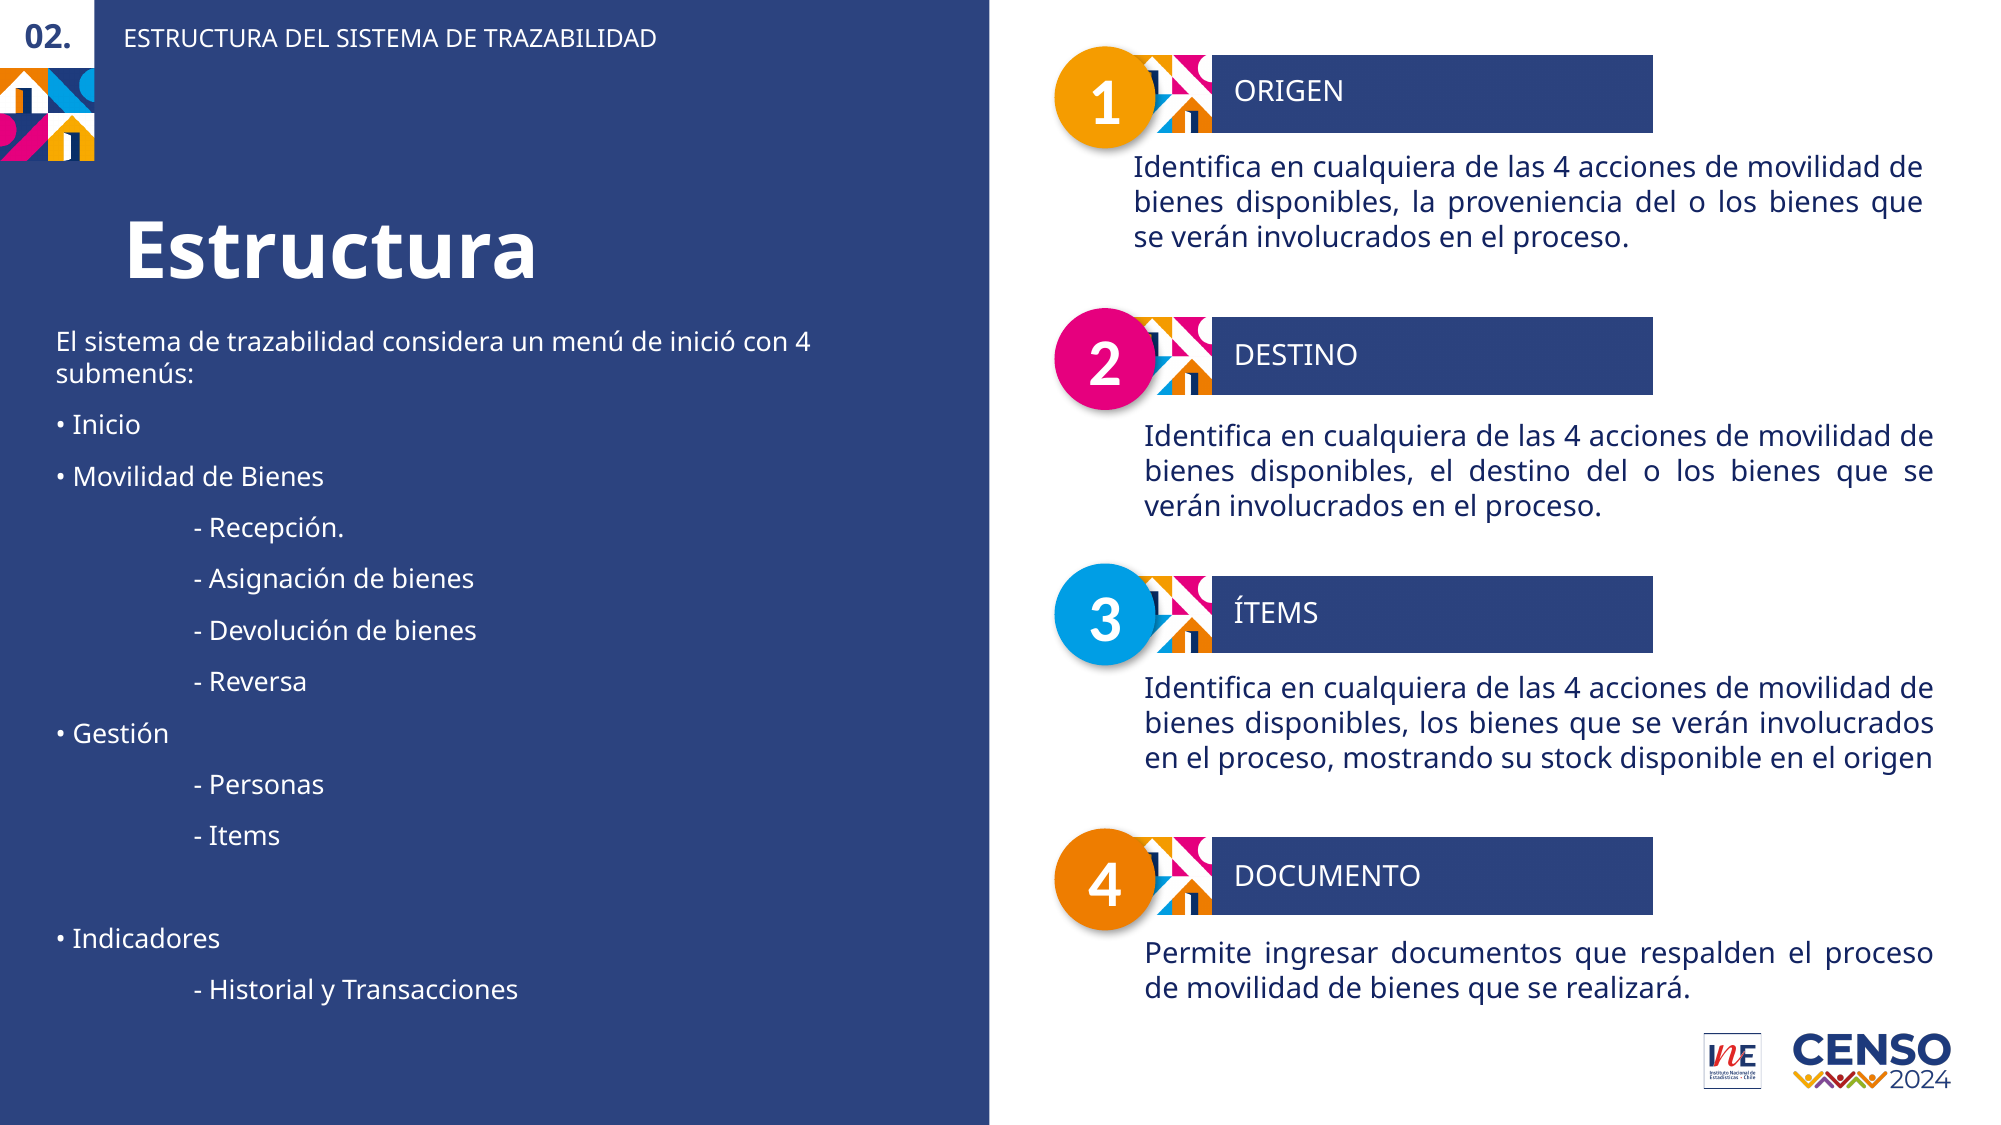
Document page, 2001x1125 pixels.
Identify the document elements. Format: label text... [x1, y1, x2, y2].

picture [1784, 1024, 1956, 1094]
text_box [1054, 563, 2000, 666]
picture [0, 68, 94, 161]
list 02. [0, 9, 96, 66]
text_box 1 [1053, 45, 1143, 150]
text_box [1054, 828, 2000, 931]
list El sistema de trazabilidad considera un menú de inició con 4 submenús: • Inicio • Movilidad de Bienes - Recepción. - Asignación de bienes - Devolución de bienes - Reversa • Gestión - Personas - Items • Indicadores - Historial y Transacciones [55, 316, 940, 1016]
text_box Identifica en cualquiera de las 4 acciones de movilidad de bienes disponibles, los bienes que se verán involucrados en el proceso, mostrando su stock disponible en el origen [1144, 666, 1936, 805]
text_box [1054, 308, 2000, 410]
list Identifica en cualquiera de las 4 acciones de movilidad de bienes disponibles, la proveniencia del o los bienes que se verán involucrados en el proceso. [1133, 140, 1925, 283]
list Estructura [123, 192, 818, 316]
text_box ORIGEN [1233, 52, 2000, 132]
text_box Identifica en cualquiera de las 4 acciones de movilidad de bienes disponibles, el destino del o los bienes que se verán involucrados en el proceso. [1144, 410, 1936, 553]
picture [1133, 55, 1653, 133]
list ESTRUCTURA DEL SISTEMA DE TRAZABILIDAD [123, 0, 1910, 81]
text_box Permite ingresar documentos que respalden el proceso de movilidad de bienes que se realizará. [1144, 931, 1936, 1070]
